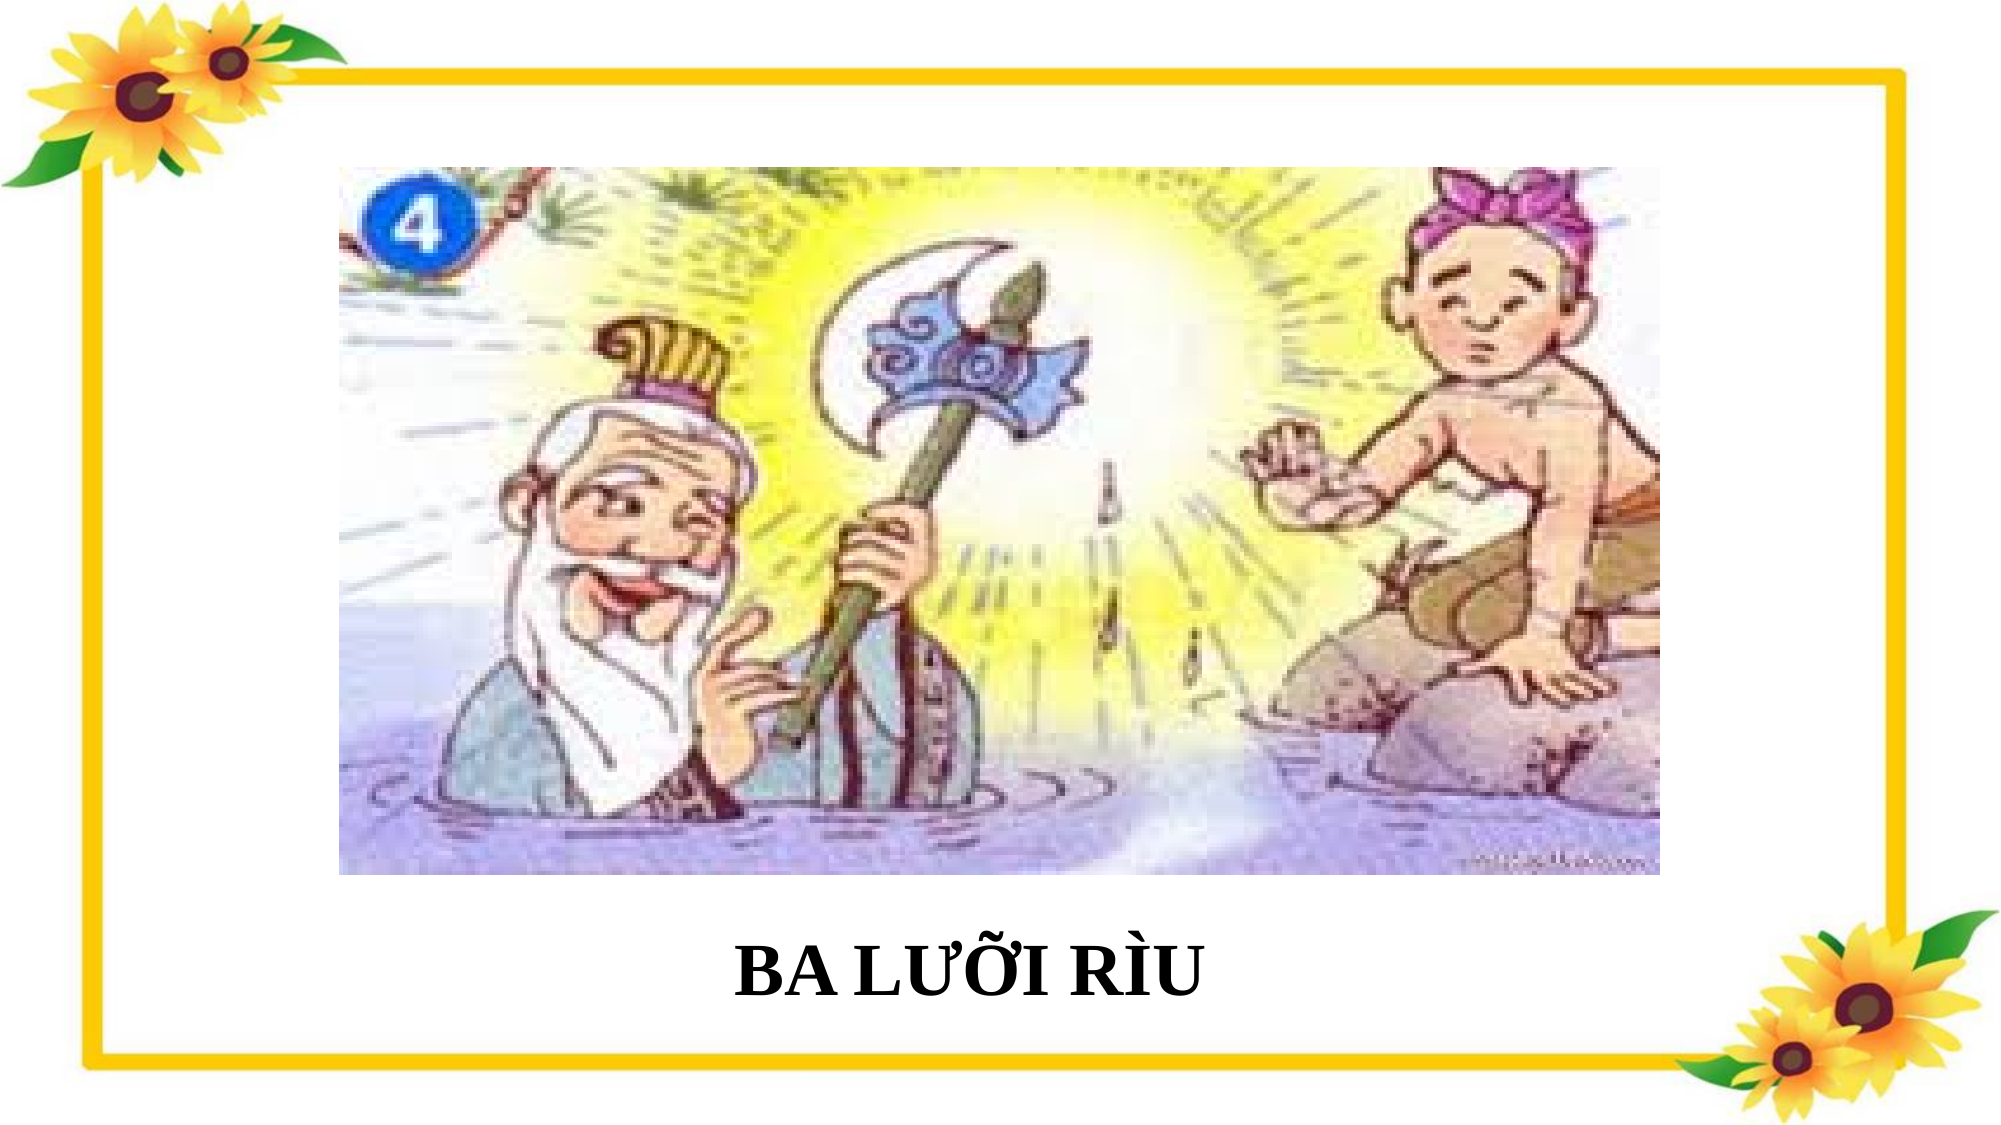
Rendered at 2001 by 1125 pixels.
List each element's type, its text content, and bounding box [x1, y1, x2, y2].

picture [0, 0, 2001, 1125]
text_box BA LƯỠI RÌU [720, 912, 1318, 1018]
